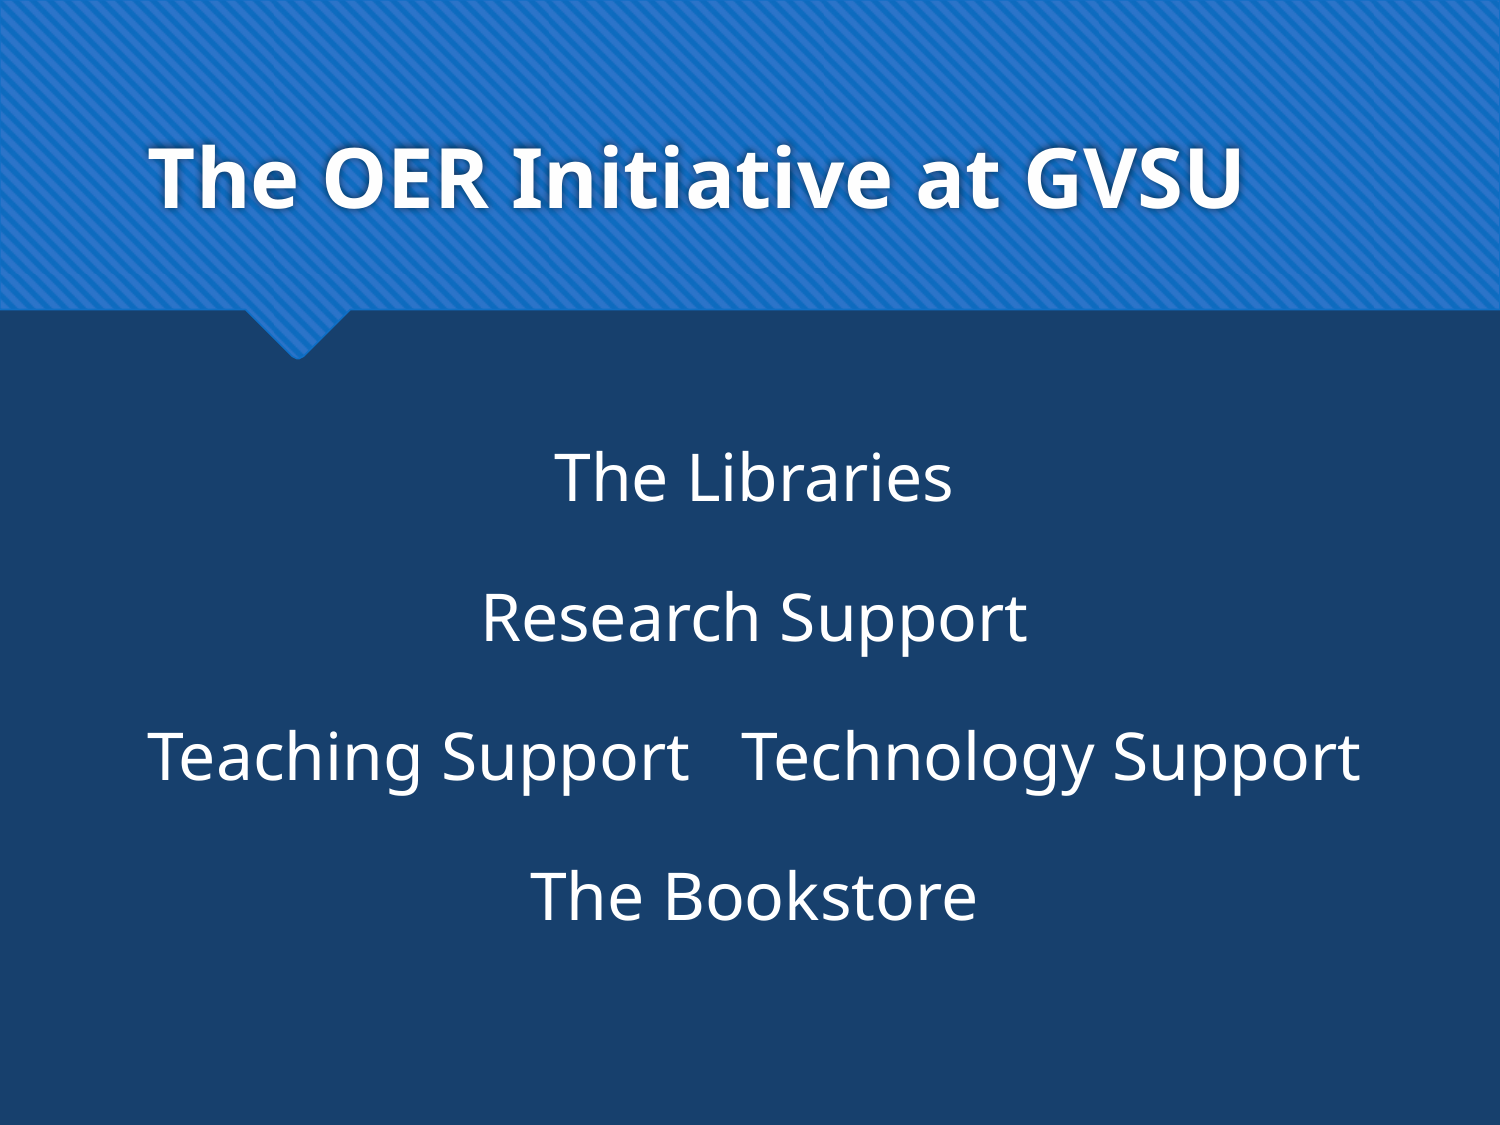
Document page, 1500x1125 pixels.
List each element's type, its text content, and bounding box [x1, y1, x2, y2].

title The OER Initiative at GVSU [132, 73, 1368, 233]
text_box The Libraries Research Support Teaching Support Technology Support The Bookstore [65, 390, 1444, 941]
